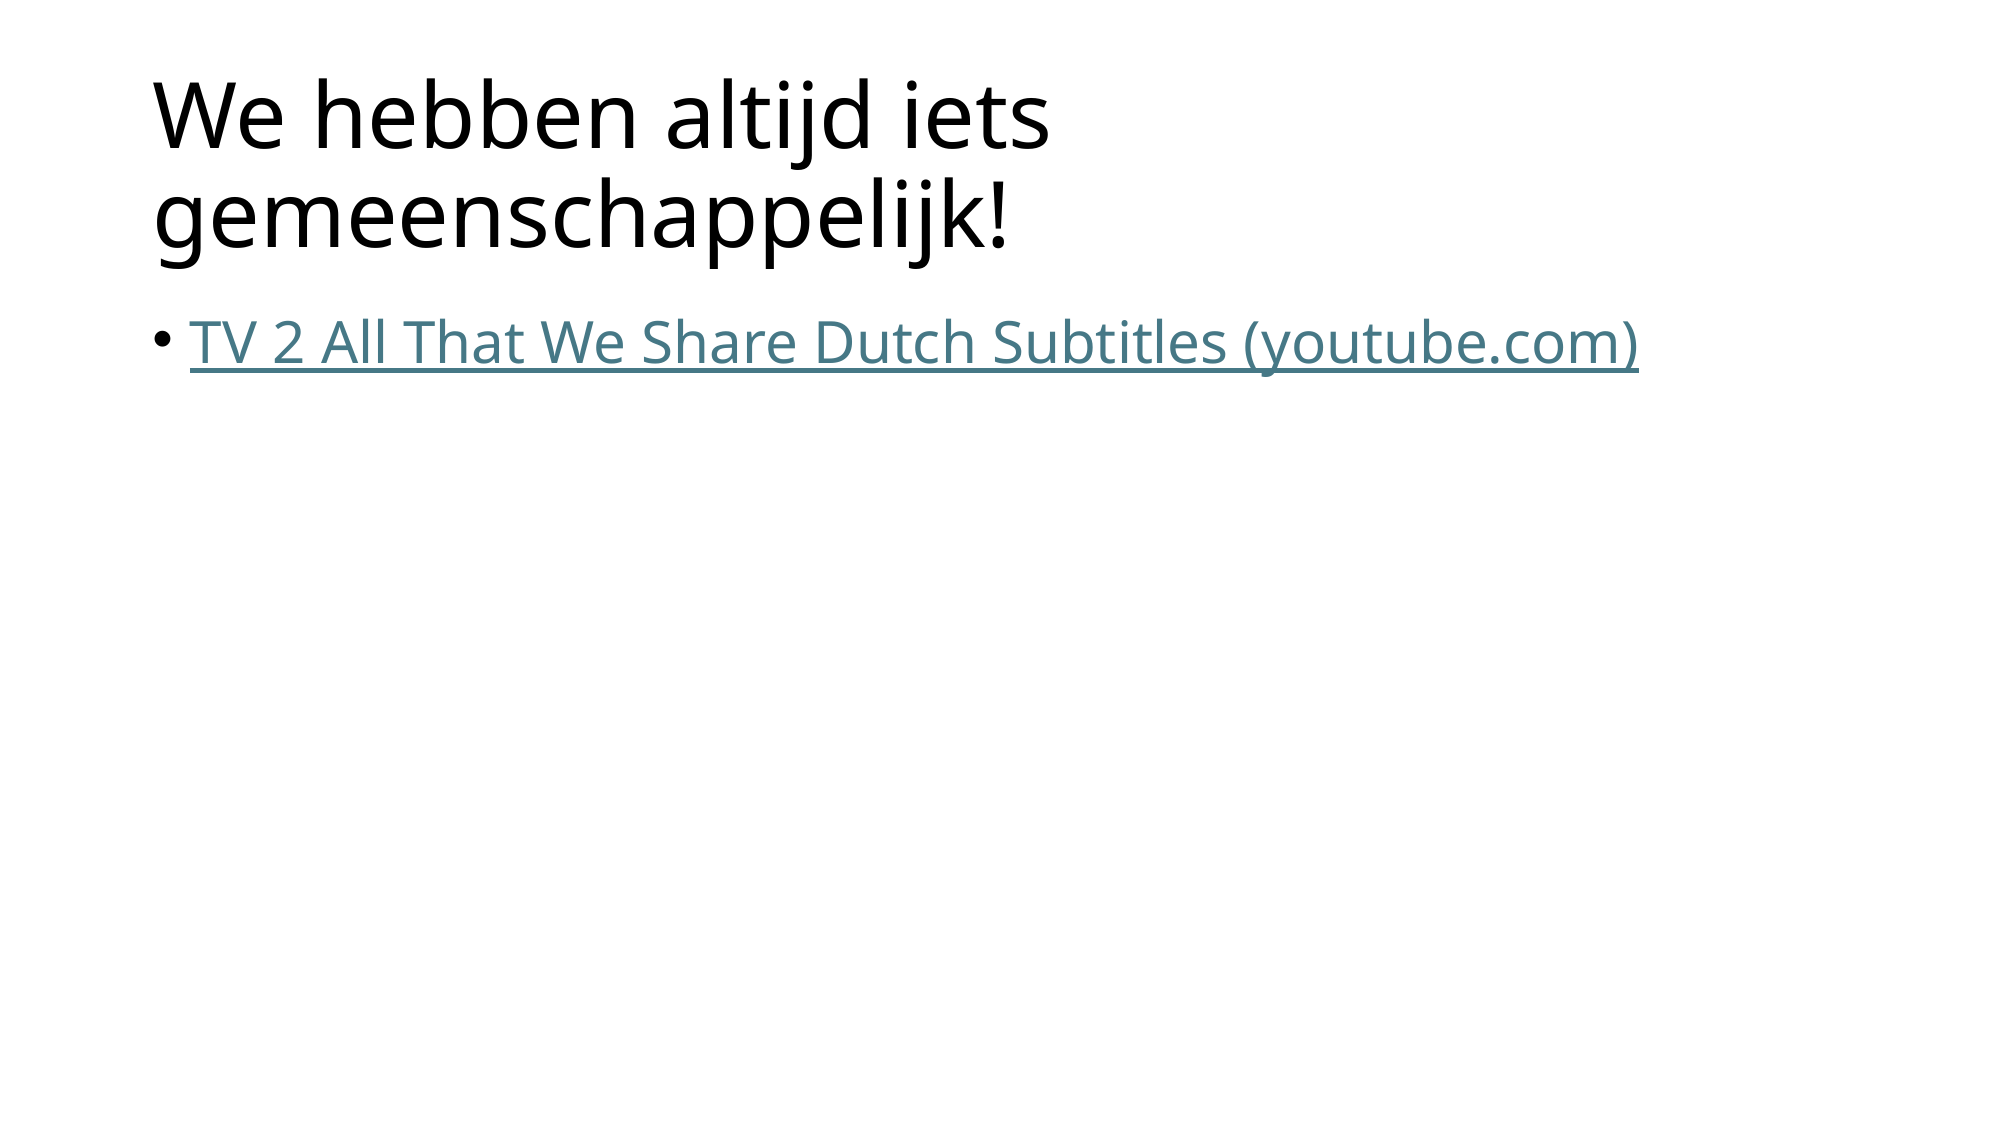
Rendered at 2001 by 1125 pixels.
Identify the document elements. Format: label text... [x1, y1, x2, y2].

list TV 2 All That We Share Dutch Subtitles (youtube.com) [137, 299, 1863, 1014]
title We hebben altijd iets gemeenschappelijk! [137, 59, 1863, 278]
